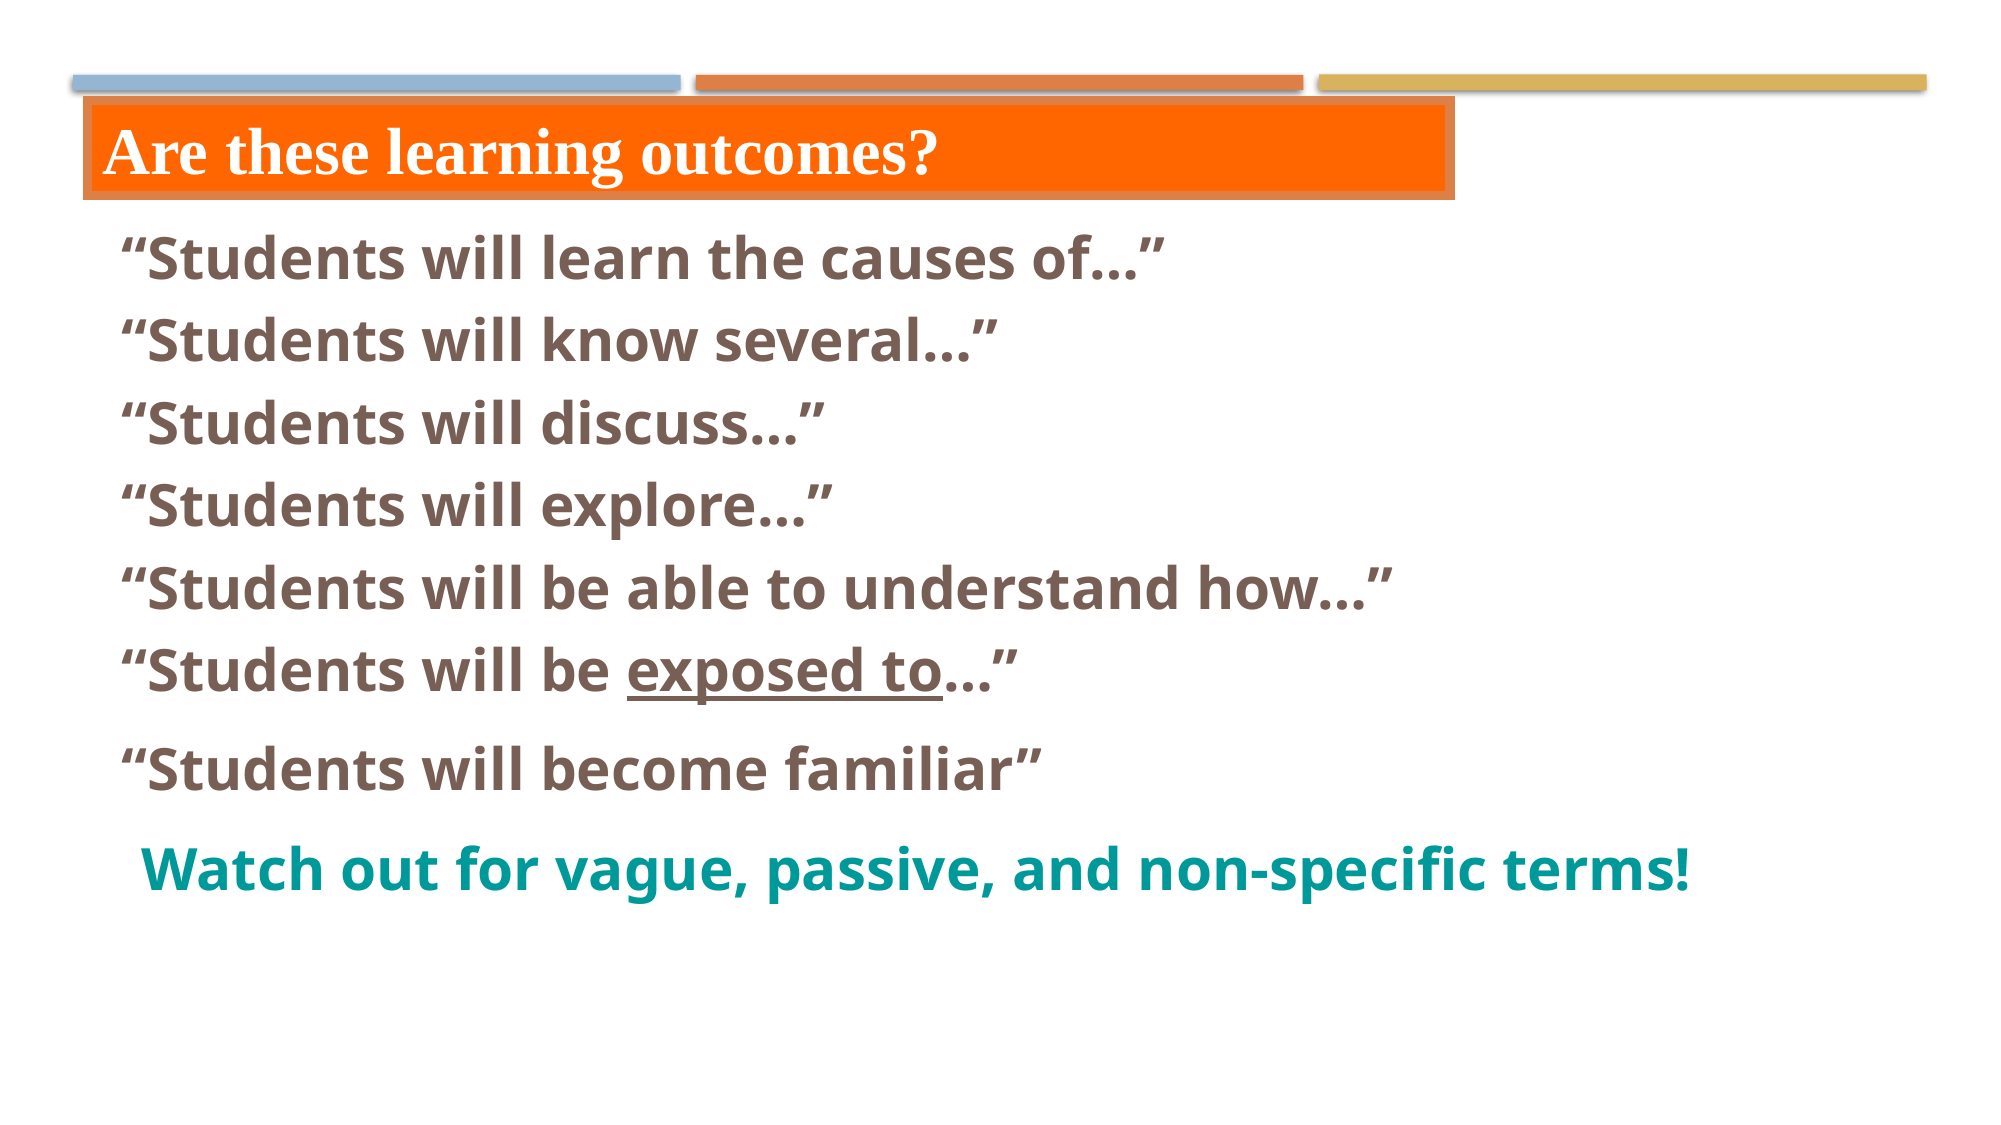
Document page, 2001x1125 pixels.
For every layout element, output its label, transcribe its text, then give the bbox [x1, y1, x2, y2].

text_box “Students will learn the causes of…” “Students will know several…” “Students will discuss…” “Students will explore…” “Students will be able to understand how…” “Students will be exposed to…” “Students will become familiar” Watch out for vague, passive, and non-specific terms! [106, 213, 1728, 909]
text_box Are these learning outcomes? [87, 100, 1450, 196]
